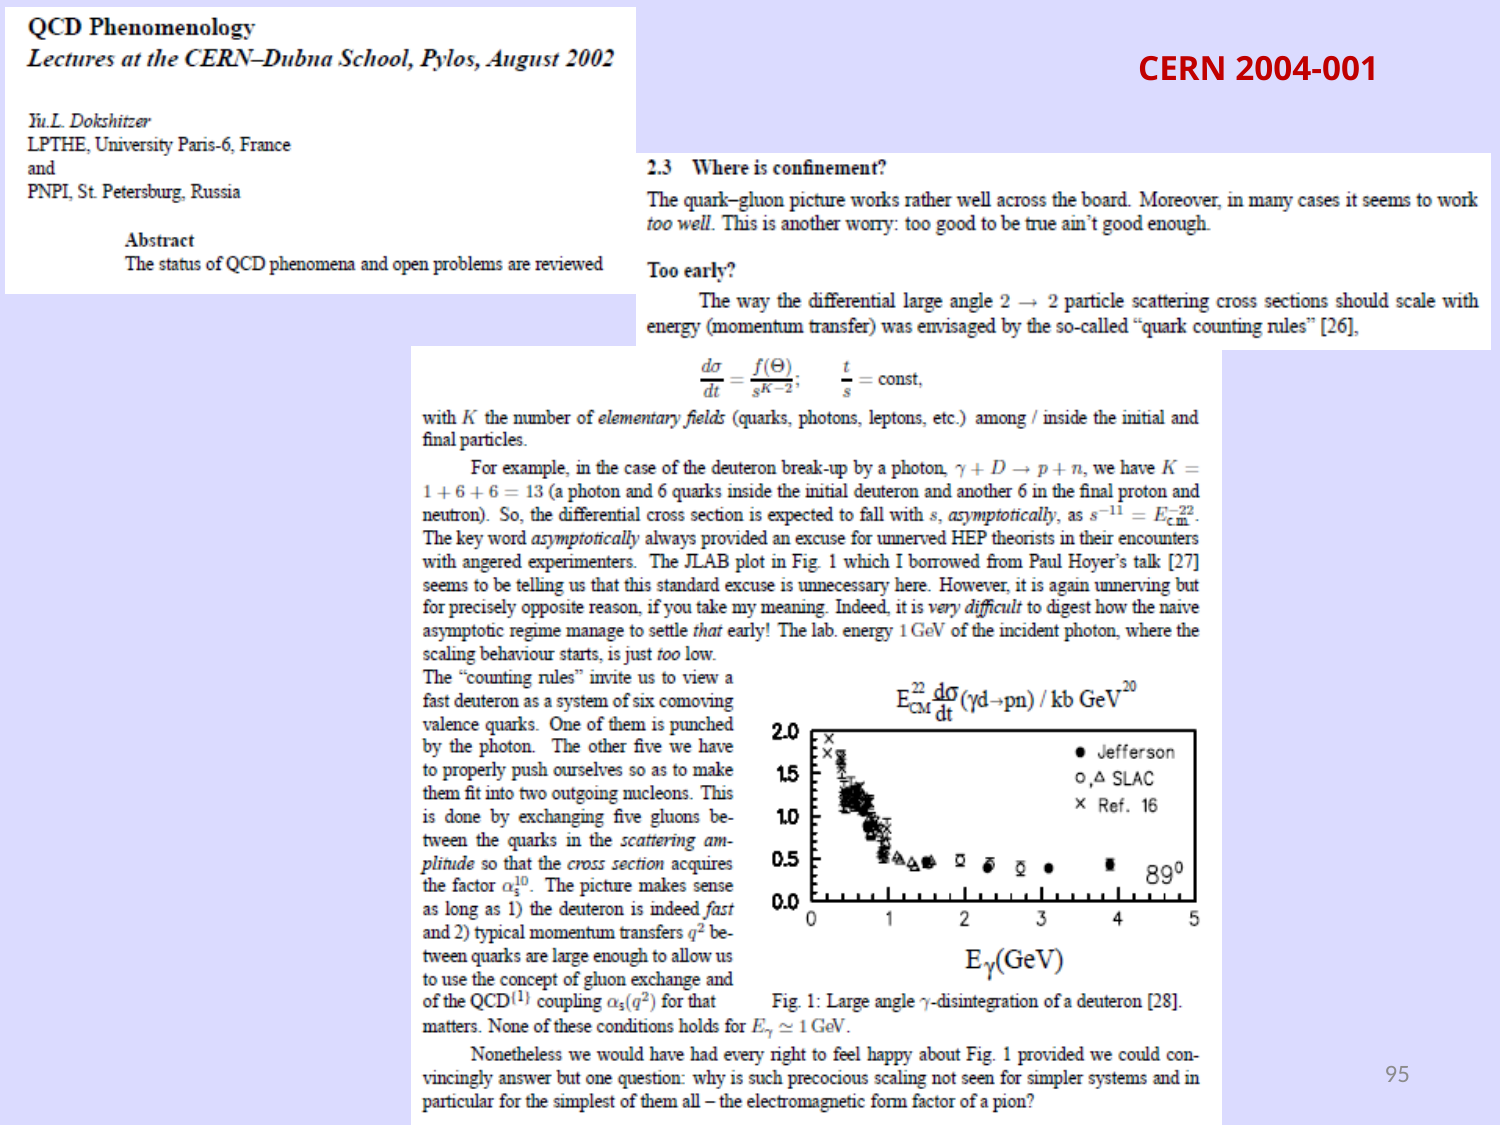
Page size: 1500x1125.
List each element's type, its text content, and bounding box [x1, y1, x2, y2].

title CERN 2004-001 [1092, 3, 1425, 132]
picture [5, 7, 1491, 1125]
slide_number 95 [1231, 1042, 1425, 1103]
